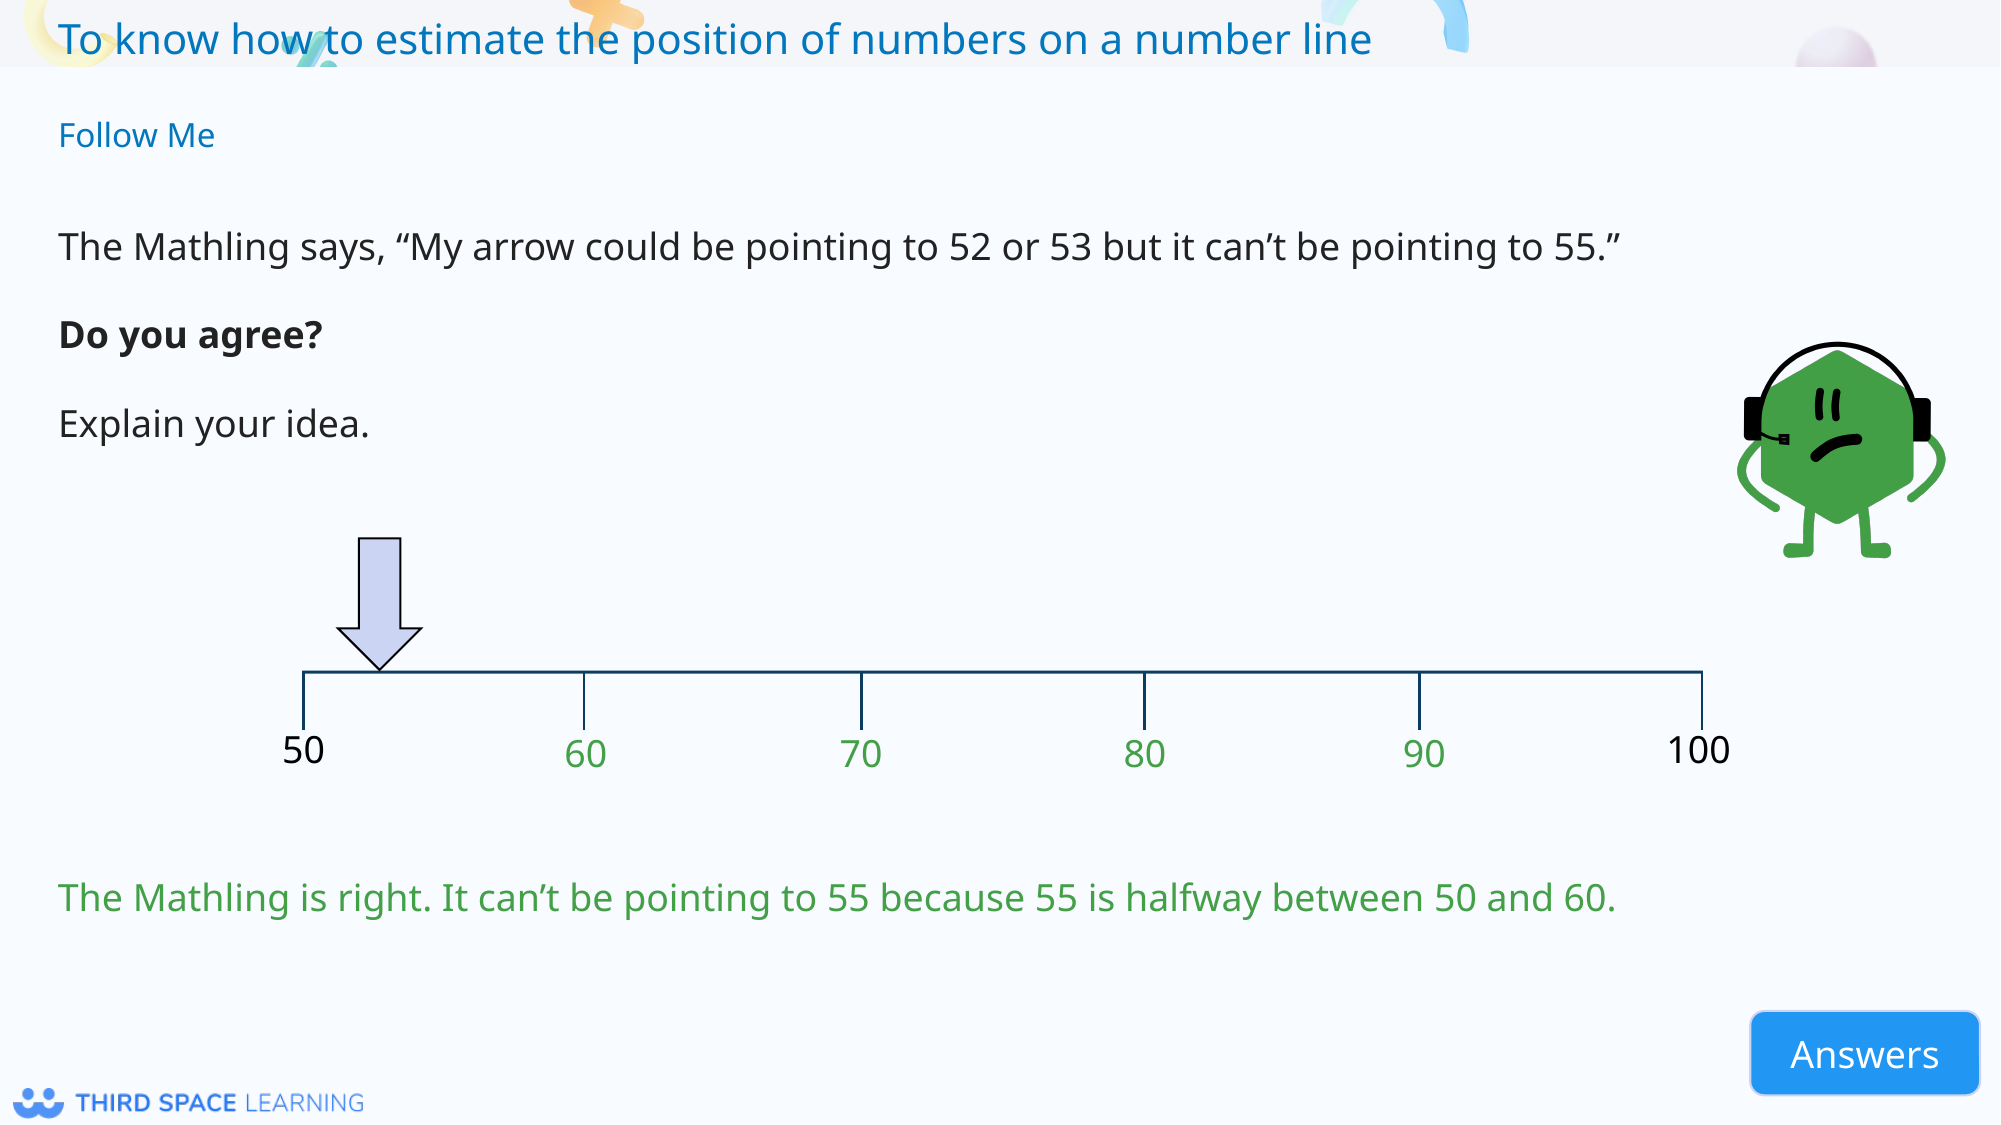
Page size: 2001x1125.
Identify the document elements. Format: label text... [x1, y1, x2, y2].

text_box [538, 715, 1472, 792]
list Follow Me [43, 107, 489, 177]
text_box [335, 537, 424, 669]
text_box The Mathling is right. It can’t be pointing to 55 because 55 is halfway between 50 and 60. [43, 843, 1719, 927]
text_box Answers [1749, 1009, 1982, 1097]
list The Mathling says, “My arrow could be pointing to 52 or 53 but it can’t be pointing to 55.” Do you agree? Explain your idea. [43, 192, 1969, 482]
picture [0, 0, 2000, 67]
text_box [264, 710, 1751, 787]
picture [1729, 341, 1957, 563]
picture [13, 1088, 365, 1119]
picture [302, 669, 1703, 710]
